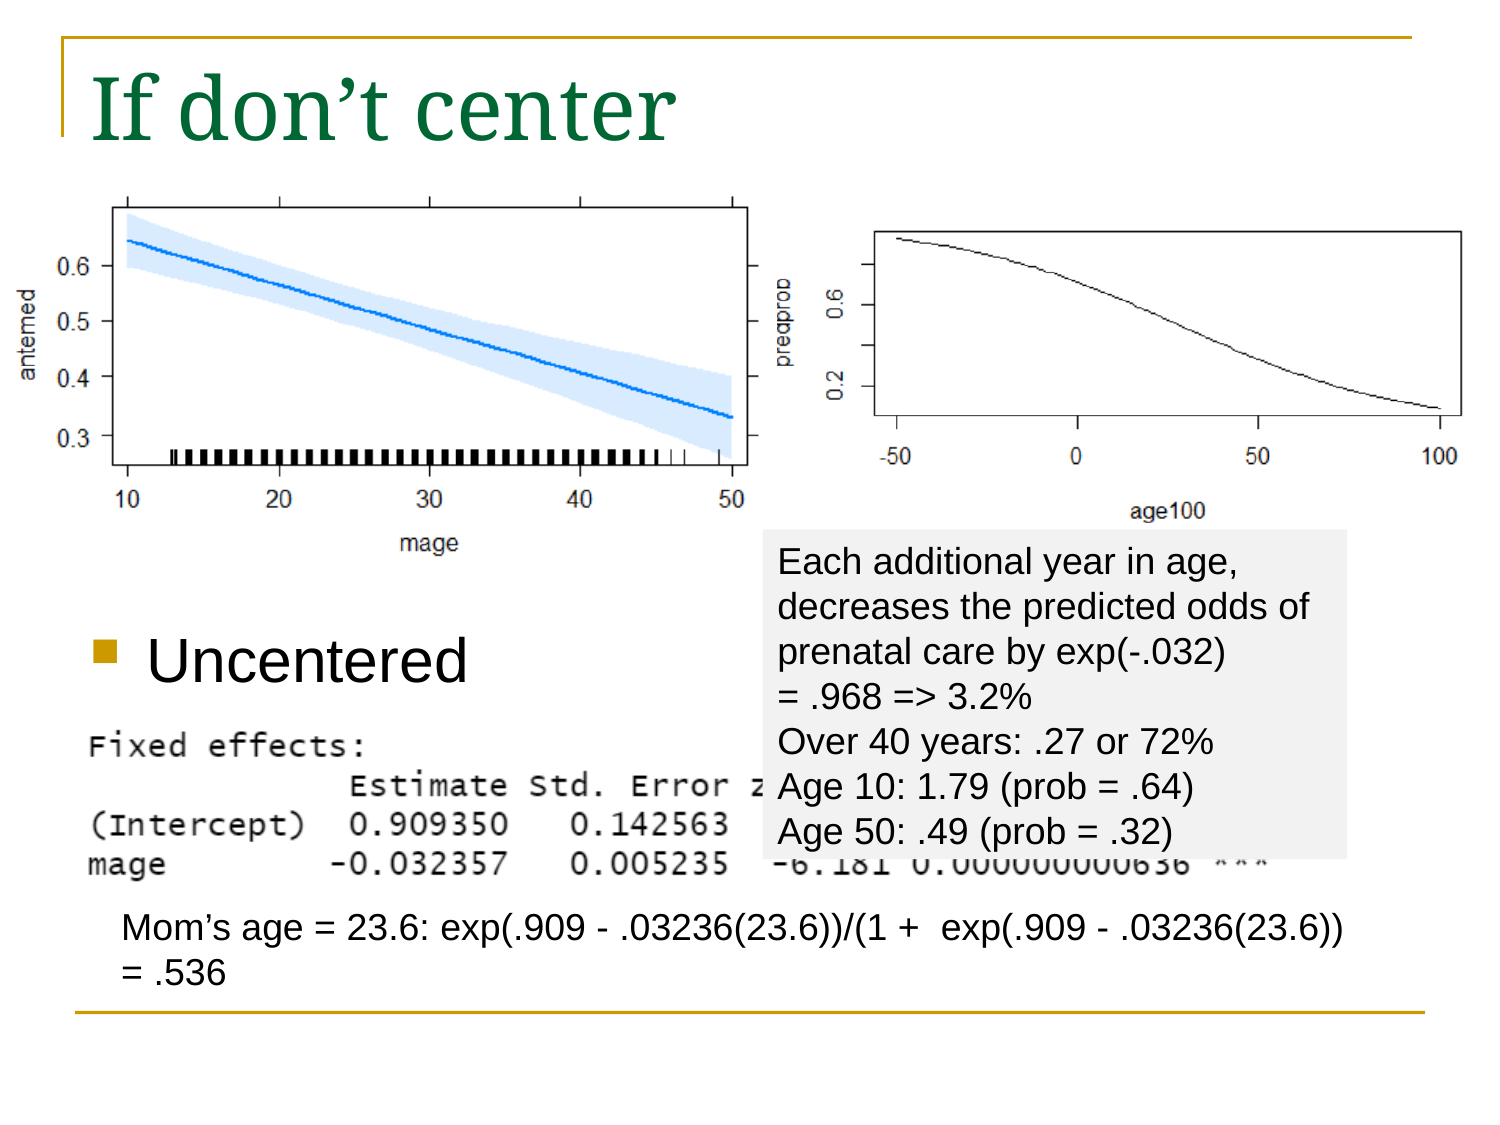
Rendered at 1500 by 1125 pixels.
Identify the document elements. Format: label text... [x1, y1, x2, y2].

title If don’t center [75, 45, 1425, 214]
text_box Mom’s age = 23.6: exp(.909 - .03236(23.6))/(1 + exp(.909 - .03236(23.6)) = .536 [106, 895, 1360, 1001]
list Centered Uncentered [75, 538, 1425, 1006]
picture [72, 724, 1300, 894]
picture [12, 186, 1480, 559]
text_box Each additional year in age, decreases the predicted odds of prenatal care by exp(-.032) = .968 => 3.2% Over 40 years: .27 or 72% Age 10: 1.79 (prob = .64) Age 50: .49 (prob = .32) [762, 538, 1348, 860]
